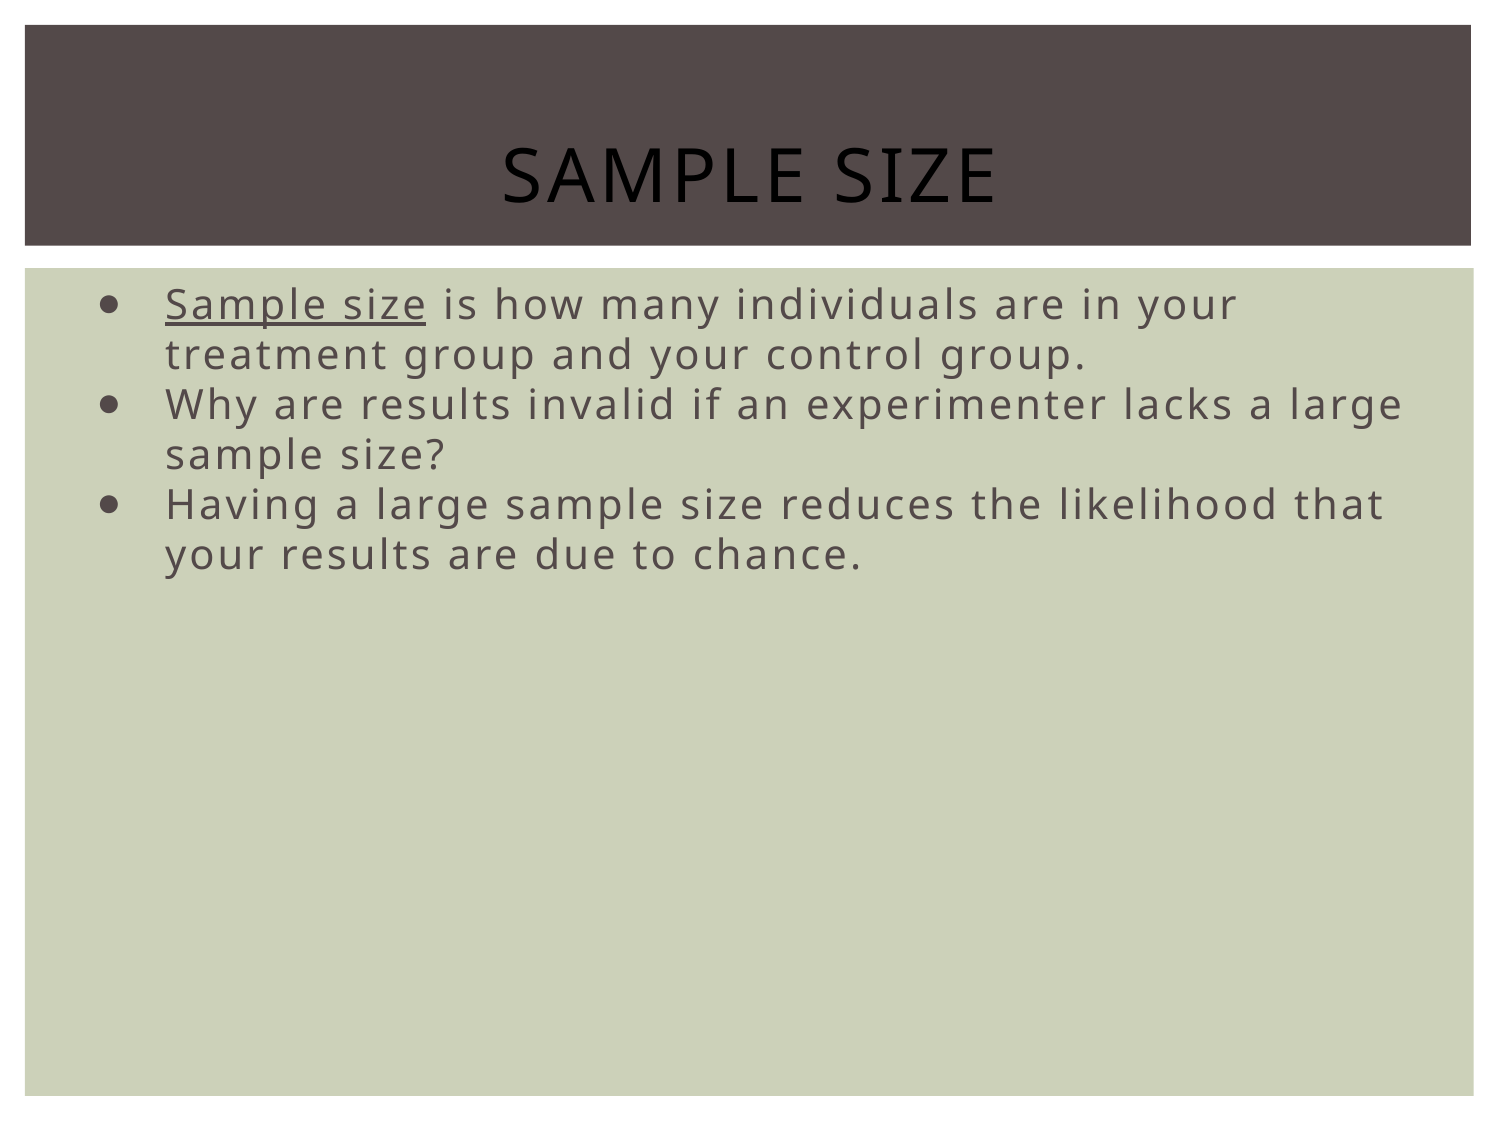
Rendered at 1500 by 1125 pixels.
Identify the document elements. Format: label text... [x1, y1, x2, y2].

list Sample size is how many individuals are in your treatment group and your control group. Why are results invalid if an experimenter lacks a large sample size? Having a large sample size reduces the likelihood that your results are due to chance. [75, 262, 1425, 931]
title Sample Size [75, 14, 1425, 233]
